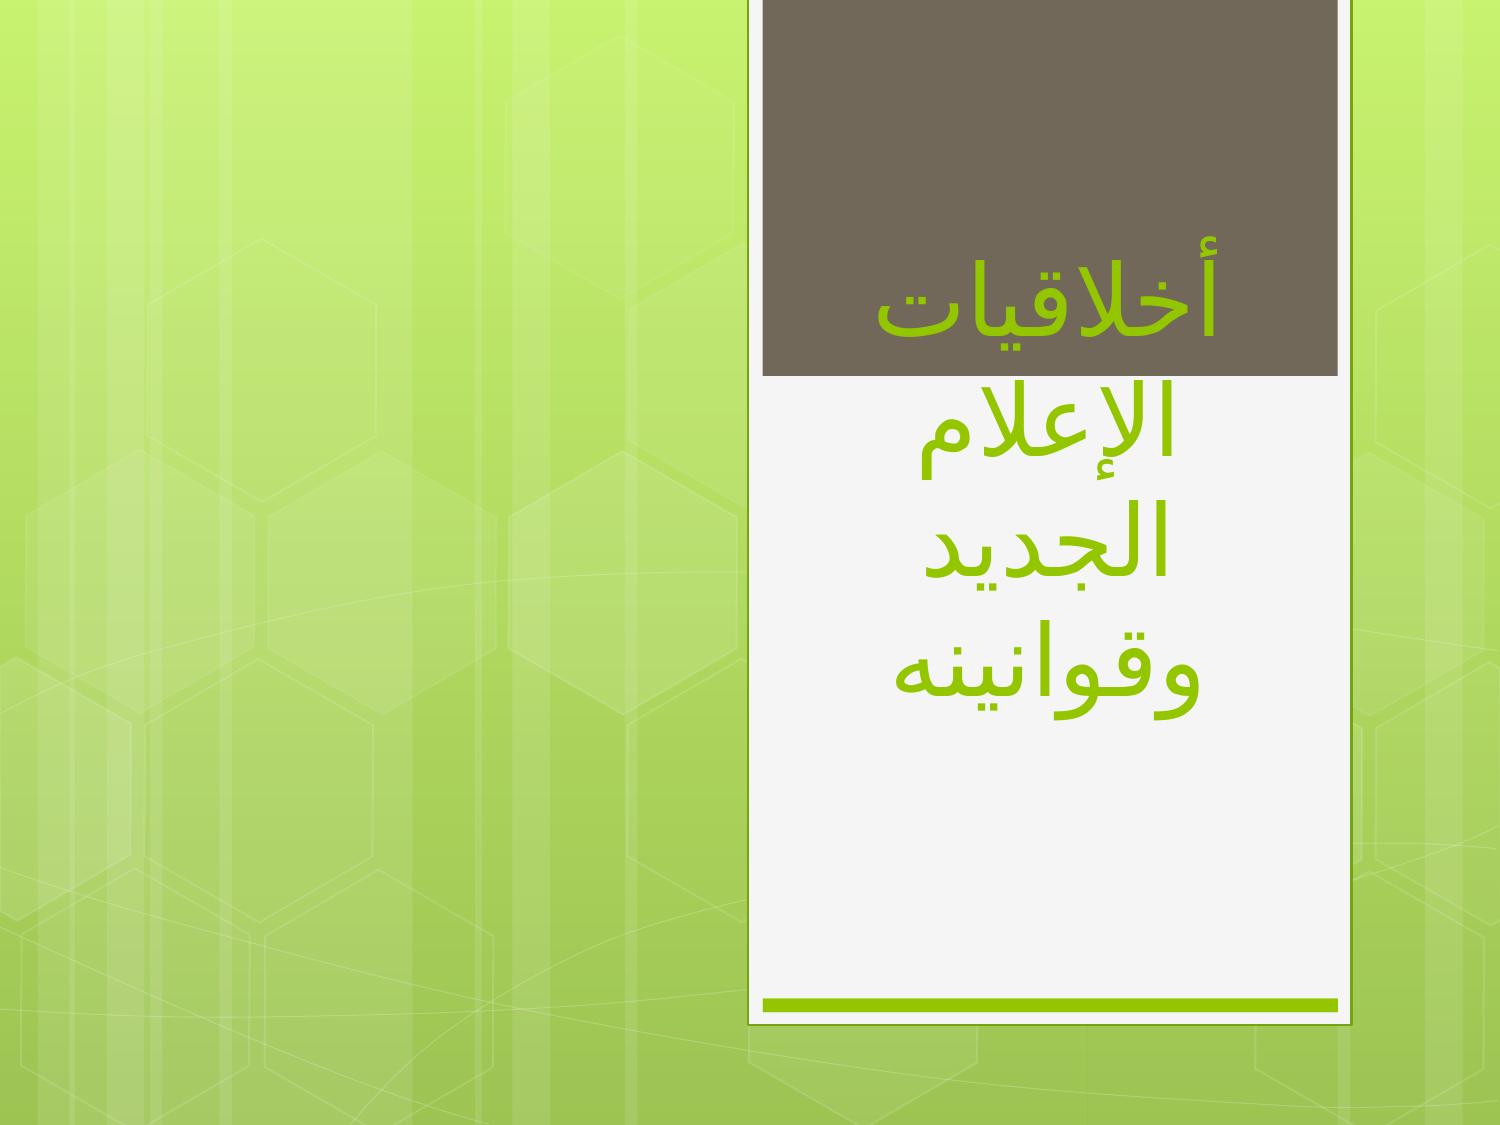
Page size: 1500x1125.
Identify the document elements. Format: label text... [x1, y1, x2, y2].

title أخلاقيات الإعلام الجديد وقوانينه [776, 361, 1320, 724]
